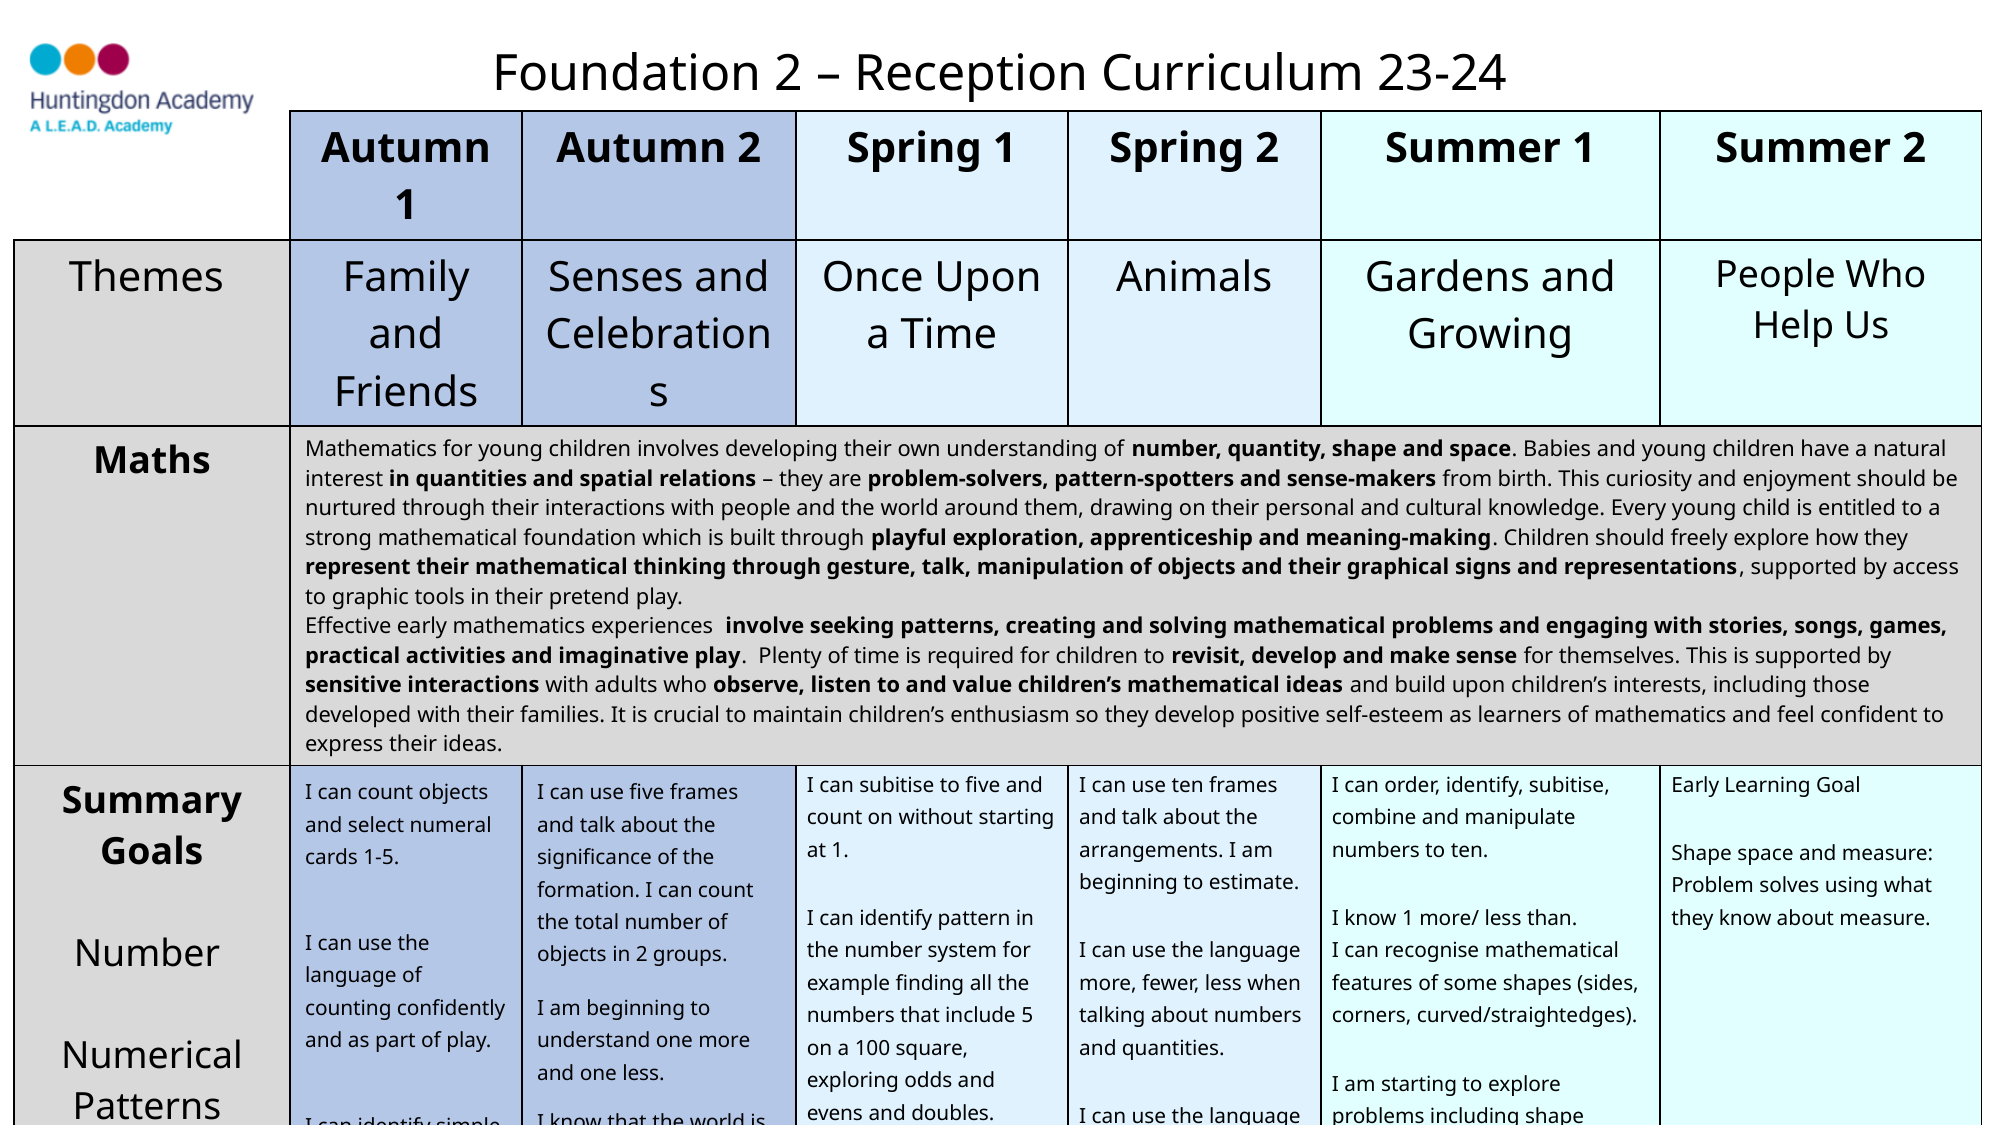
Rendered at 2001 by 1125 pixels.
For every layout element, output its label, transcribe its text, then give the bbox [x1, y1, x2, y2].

table_cell Senses and Celebrations [523, 241, 795, 425]
table_cell Themes [15, 241, 289, 425]
picture [13, 28, 258, 151]
table_cell I can use five frames and talk about the significance of the formation. I can count the total number of objects in 2 groups. I am beginning to understand one more and one less. I know that the world is made of 2D and 3D shapes. I can recognise 2D (triangle, rectangle, square and circle) shapes and their properties. [523, 766, 795, 1125]
table_cell Summary Goals Number Numerical Patterns Shape Space and Measure [15, 766, 289, 1125]
table_header Summer 2 [1661, 112, 1981, 239]
table_cell Maths [15, 427, 289, 765]
table_header [14, 111, 289, 239]
table_cell I can subitise to five and count on without starting at 1. I can identify pattern in the number system for example finding all the numbers that include 5 on a 100 square, exploring odds and evens and doubles. I know some units of measure (cubes, bricks) [797, 766, 1067, 1125]
table_cell I can use ten frames and talk about the arrangements. I am beginning to estimate. I can use the language more, fewer, less when talking about numbers and quantities. I can use the language of time when talking about the day and events in my life. I can recognise some 3D shapes (cone, sphere, cylinder, cube) [1069, 766, 1320, 1125]
table_header Autumn 2 [523, 112, 795, 239]
table_cell Family and Friends [291, 241, 521, 425]
table_header Spring 1 [797, 112, 1067, 239]
text_box Foundation 2 – Reception Curriculum 23-24 [137, 0, 1863, 109]
table_header Summer 1 [1322, 112, 1659, 239]
table_header Spring 2 [1069, 112, 1320, 239]
table_header Autumn 1 [291, 112, 521, 239]
table_cell Animals [1069, 241, 1320, 425]
table_cell Mathematics for young children involves developing their own understanding of number, quantity, shape and space. Babies and young children have a natural interest in quantities and spatial relations – they are problem-solvers, pattern-spotters and sense-makers from birth. This curiosity and enjoyment should be nurtured through their interactions with people and the world around them, drawing on their personal and cultural knowledge. Every young child is entitled to a strong mathematical foundation which is built through playful exploration, apprenticeship and meaning-making. Children should freely explore how they represent their mathematical thinking through gesture, talk, manipulation of objects and their graphical signs and representations, supported by access to graphic tools in their pretend play. Effective early mathematics experiences involve seeking patterns, creating and solving mathematical problems and engaging with stories, songs, games, practical activities and imaginative play. Plenty of time is required for children to revisit, develop and make sense for themselves. This is supported by sensitive interactions with adults who observe, listen to and value children’s mathematical ideas and build upon children’s interests, including those developed with their families. It is crucial to maintain children’s enthusiasm so they develop positive self-esteem as learners of mathematics and feel confident to express their ideas. [291, 427, 1981, 765]
table_cell Gardens and Growing [1322, 241, 1659, 425]
table_cell Early Learning Goal Shape space and measure: Problem solves using what they know about measure. [1661, 766, 1981, 1125]
table_cell I can count objects and select numeral cards 1-5. I can use the language of counting confidently and as part of play. I can identify simple 2D shapes (triangle, rectangle, square, circle) in the environment. [291, 766, 521, 1125]
table_cell People Who Help Us [1661, 241, 1981, 425]
table_cell I can order, identify, subitise, combine and manipulate numbers to ten. I know 1 more/ less than. I can recognise mathematical features of some shapes (sides, corners, curved/straightedges). I am starting to explore problems including shape (composing and decomposing shapes, shapes are made up of other shapes) [1322, 766, 1659, 1125]
table_cell Once Upon a Time [797, 241, 1067, 425]
